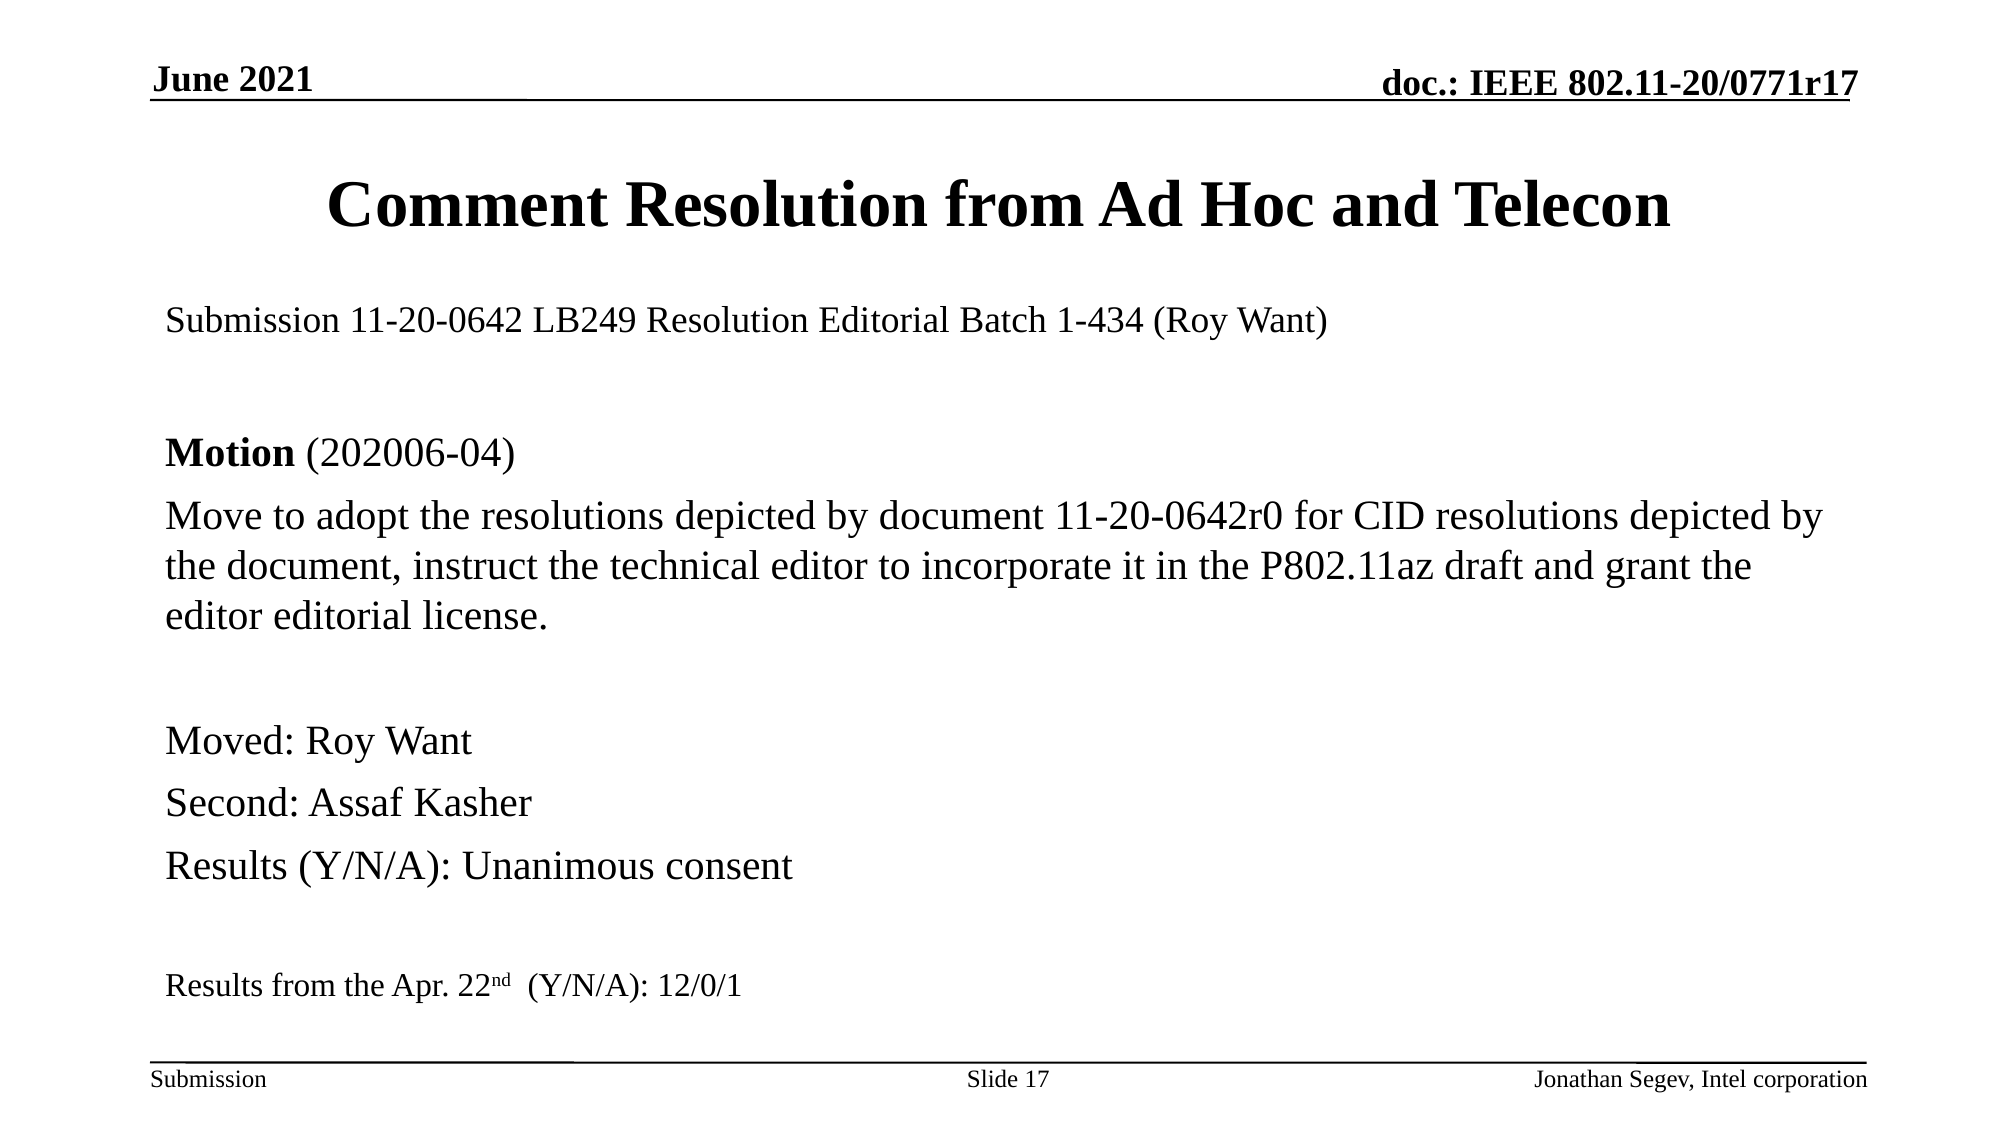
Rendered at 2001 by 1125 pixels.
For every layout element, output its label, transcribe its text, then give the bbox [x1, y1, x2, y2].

footer Jonathan Segev, Intel corporation [1171, 1061, 1869, 1093]
list Submission 11-20-0642 LB249 Resolution Editorial Batch 1-434 (Roy Want) Motion (202006-04) Move to adopt the resolutions depicted by document 11-20-0642r0 for CID resolutions depicted by the document, instruct the technical editor to incorporate it in the P802.11az draft and grant the editor editorial license. Moved: Roy Want Second: Assaf Kasher Results (Y/N/A): Unanimous consent Results from the Apr. 22nd (Y/N/A): 12/0/1 [149, 286, 1850, 1000]
title Comment Resolution from Ad Hoc and Telecon [149, 112, 1850, 286]
slide_number Slide 17 [950, 1061, 1067, 1123]
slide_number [152, 54, 563, 100]
